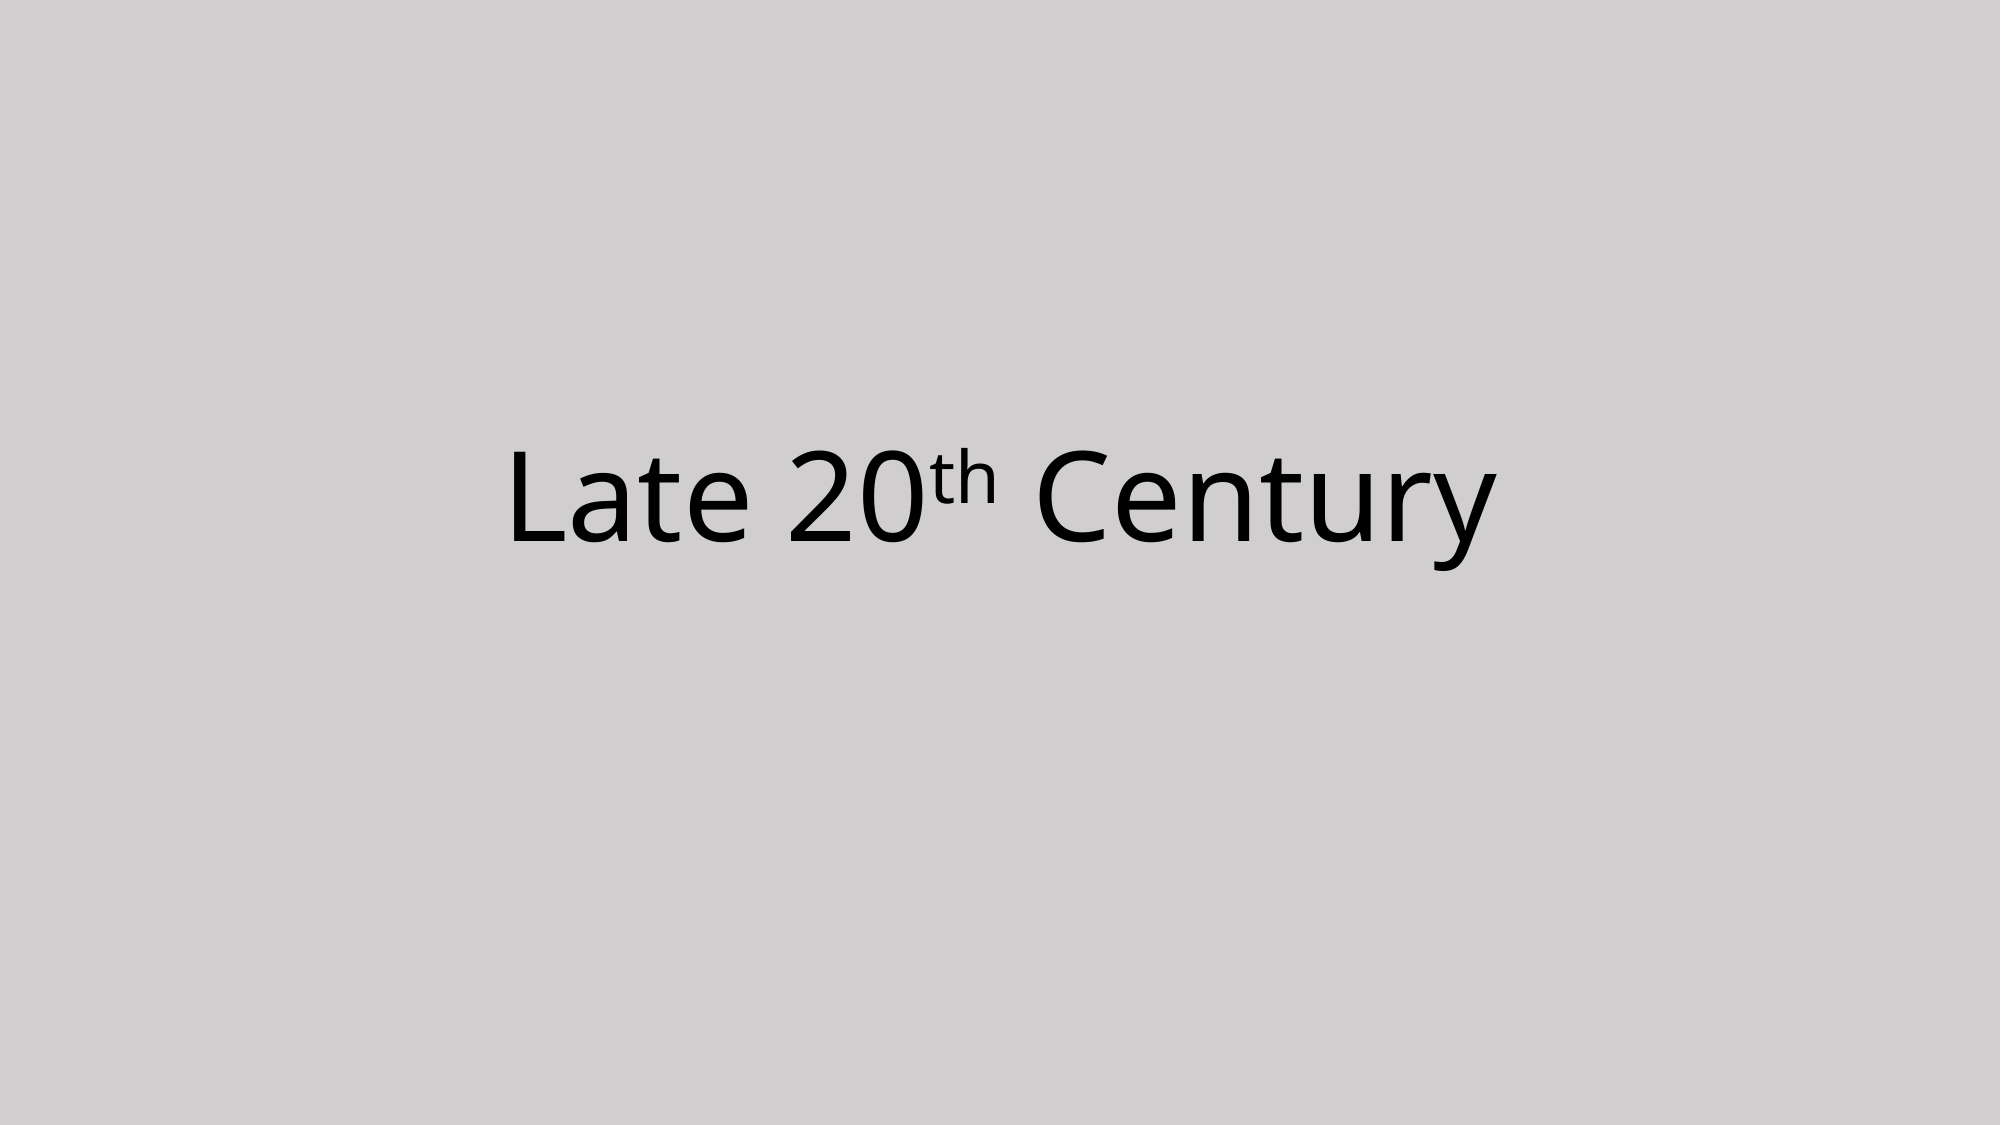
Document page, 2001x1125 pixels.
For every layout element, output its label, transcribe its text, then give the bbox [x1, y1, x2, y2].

title Late 20th Century [249, 184, 1750, 576]
